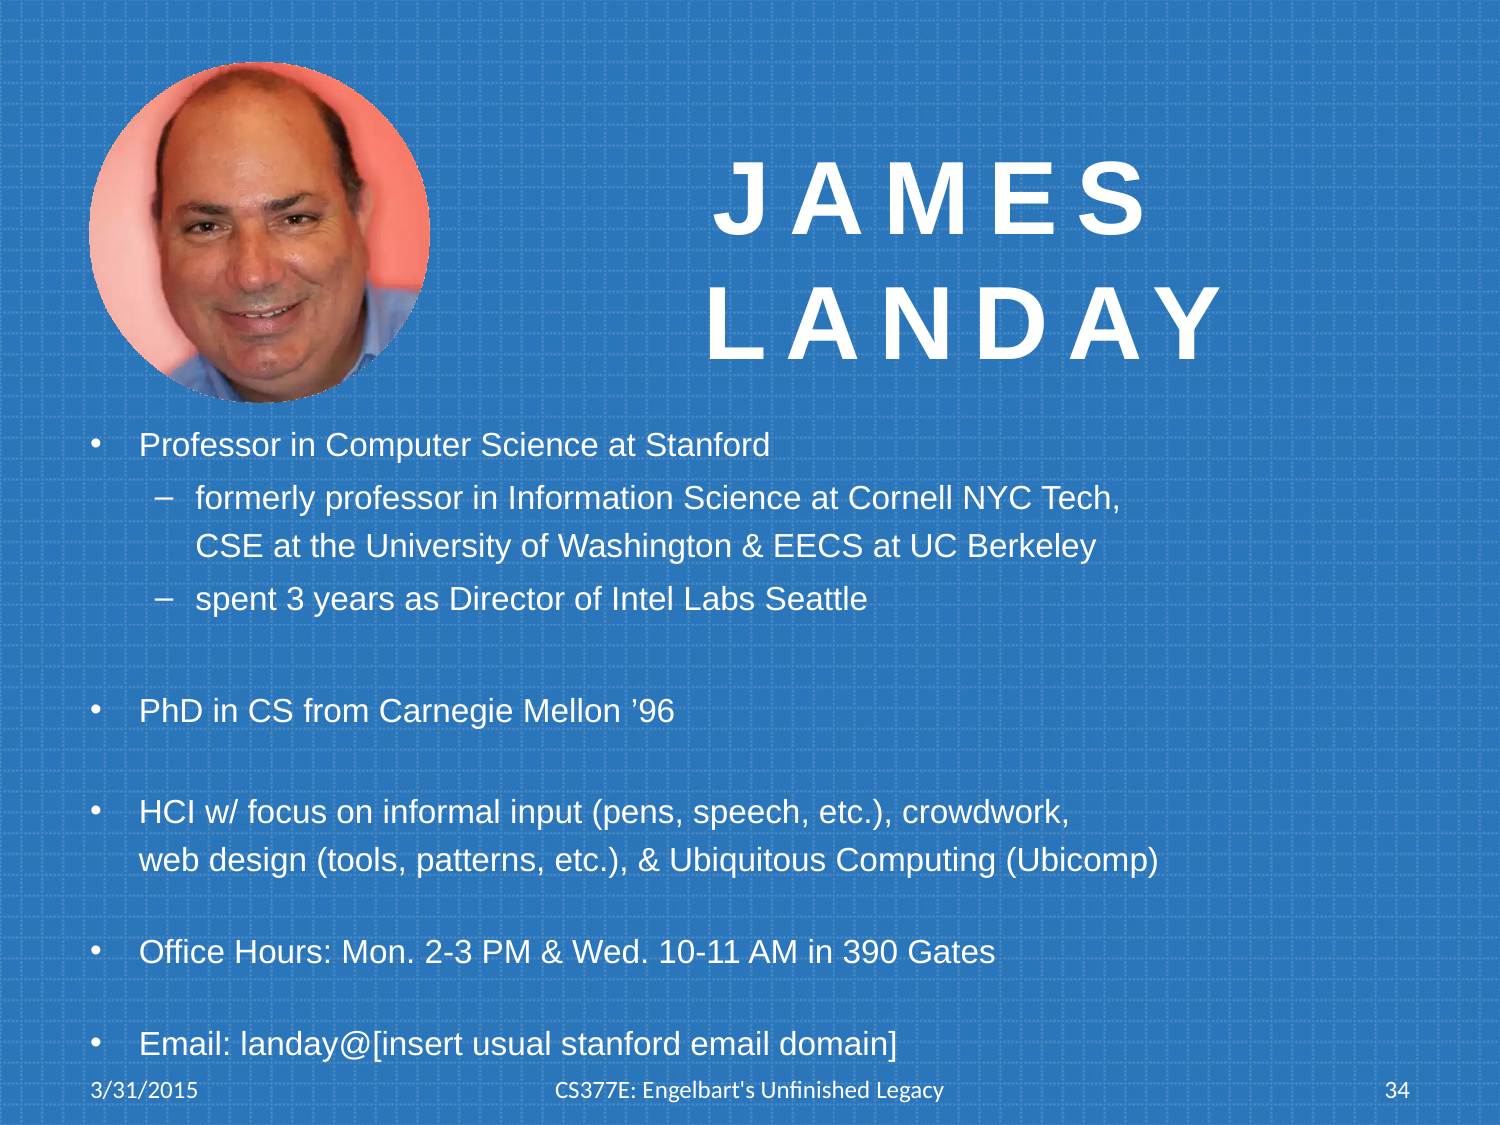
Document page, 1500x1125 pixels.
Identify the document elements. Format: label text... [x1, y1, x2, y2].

footer CS377E: Engelbart's Unfinished Legacy [512, 1077, 988, 1119]
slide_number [75, 1059, 425, 1119]
picture [0, 0, 1500, 1125]
text_box james landay [465, 170, 1466, 341]
slide_number 34 [1074, 1077, 1425, 1119]
list Professor in Computer Science at Stanford formerly professor in Information Science at Cornell NYC Tech, CSE at the University of Washington & EECS at UC Berkeley spent 3 years as Director of Intel Labs Seattle PhD in CS from Carnegie Mellon ’96 HCI w/ focus on informal input (pens, speech, etc.), crowdwork, web design (tools, patterns, etc.), & Ubiquitous Computing (Ubicomp) Office Hours: Mon. 2-3 PM & Wed. 10-11 AM in 390 Gates Email: landay@[insert usual stanford email domain] [75, 407, 1500, 1077]
